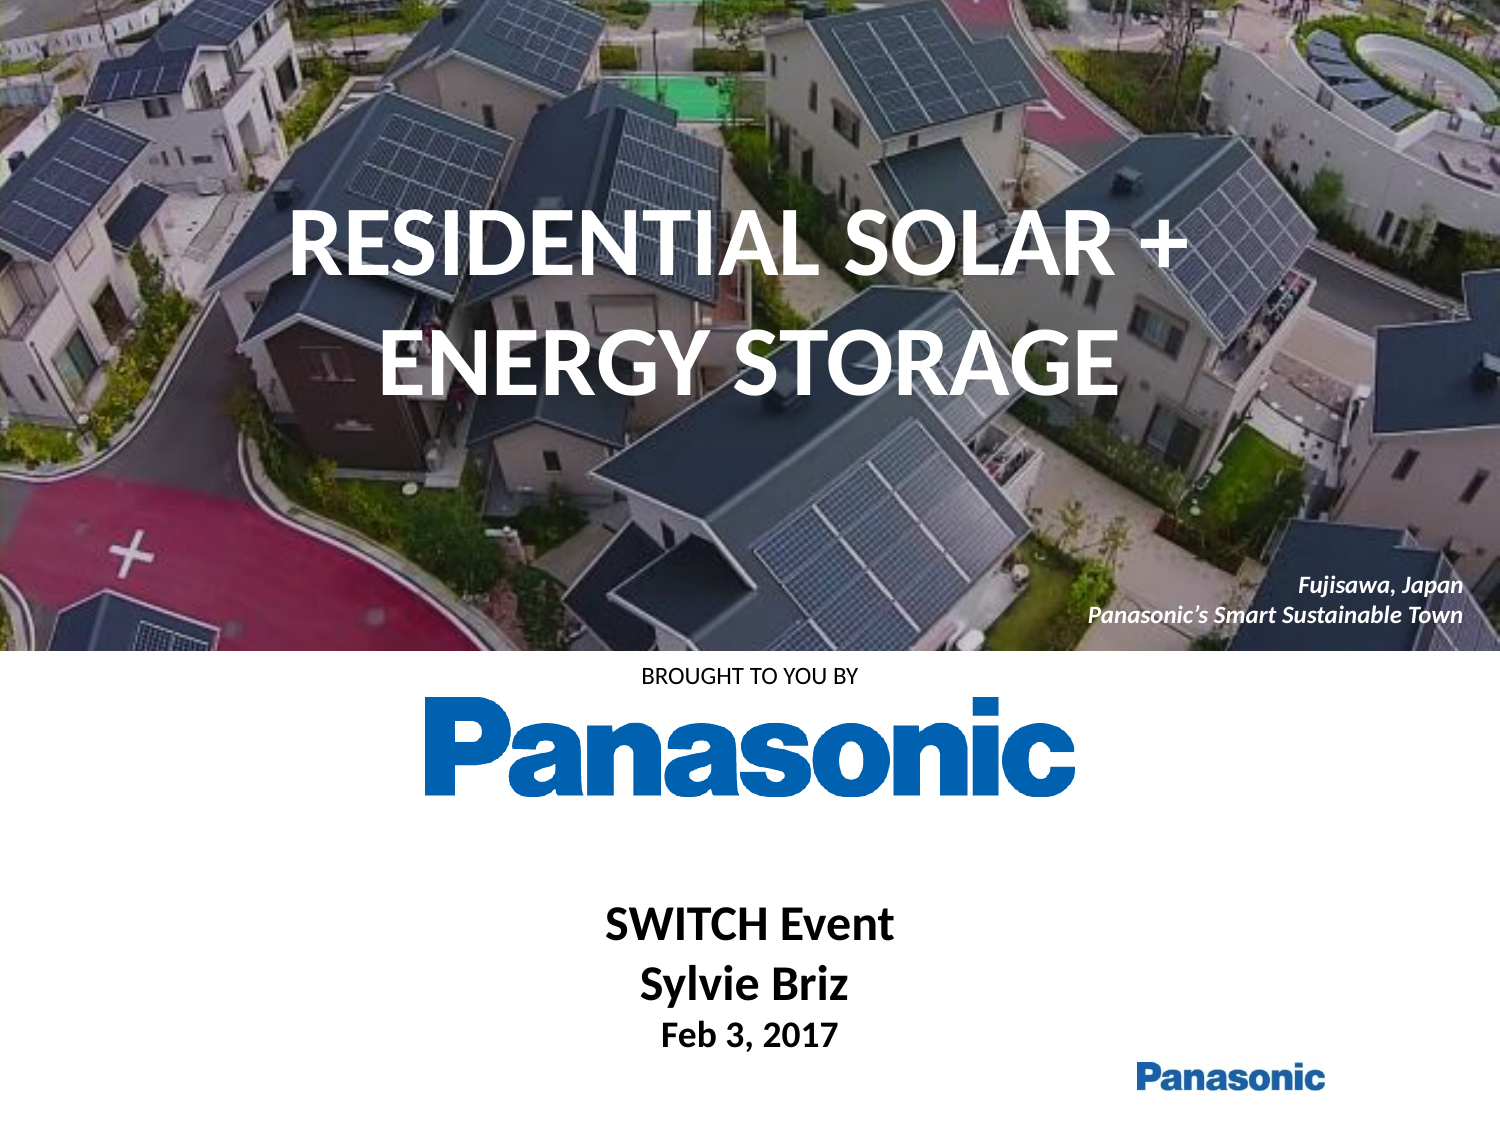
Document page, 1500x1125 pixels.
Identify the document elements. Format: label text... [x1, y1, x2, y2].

picture [0, 0, 1500, 652]
picture [425, 697, 1075, 797]
title SWITCH Event Sylvie Briz Feb 3, 2017 [103, 819, 1397, 1117]
text_box BROUGHT TO YOU BY [626, 659, 874, 695]
